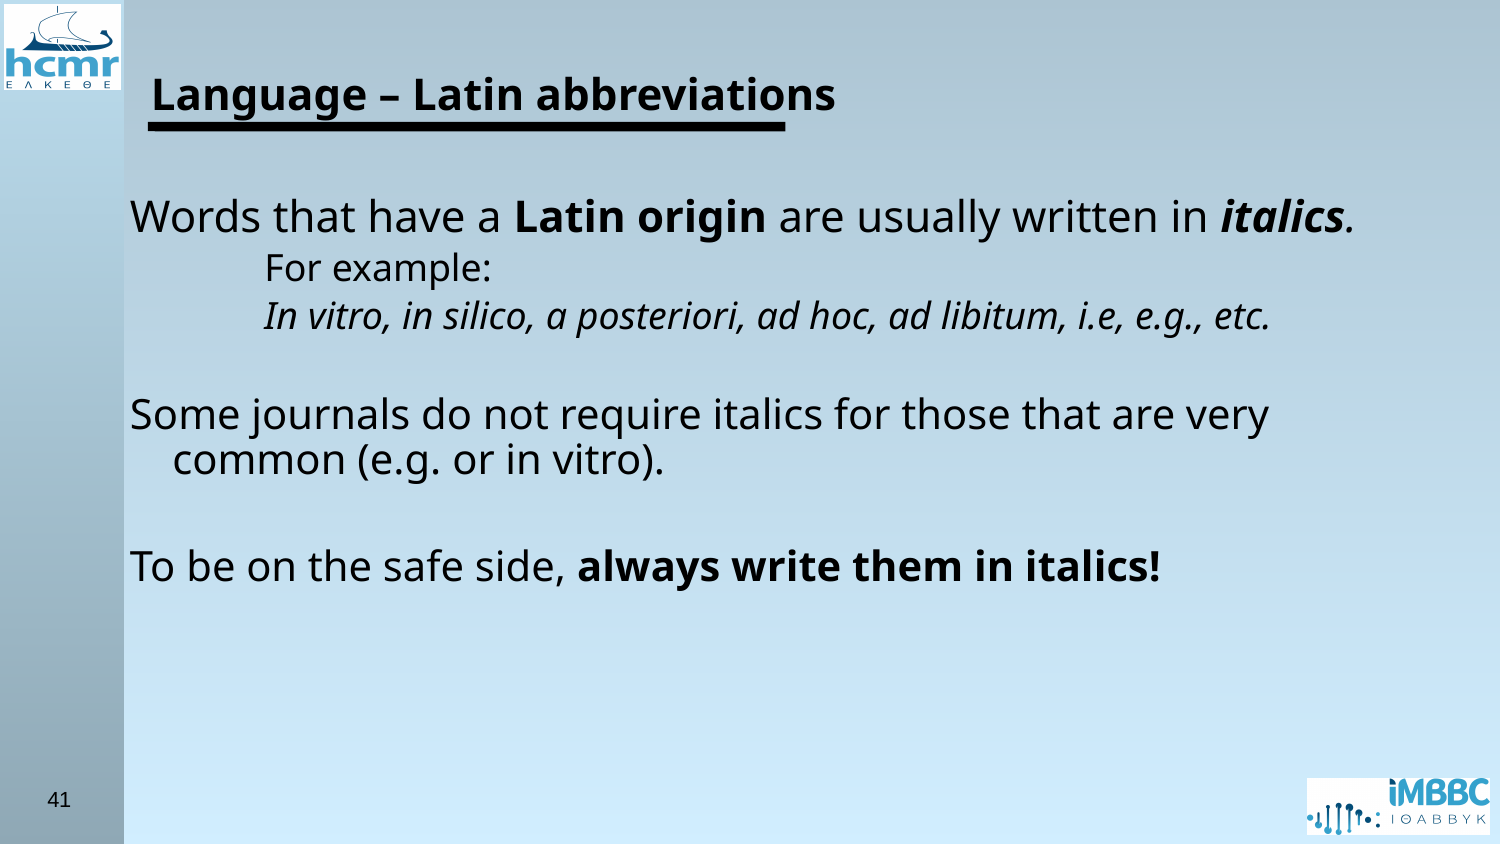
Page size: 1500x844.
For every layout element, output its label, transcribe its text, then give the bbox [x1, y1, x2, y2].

picture [4, 4, 121, 90]
list Words that have a Latin origin are usually written in italics. For example: In vitro, in silico, a posteriori, ad hoc, ad libitum, i.e, e.g., etc. Some journals do not require italics for those that are very common (e.g. or in vitro). To be on the safe side, always write them in italics! [118, 188, 1447, 835]
text_box Language – Latin abbreviations [135, 55, 1092, 131]
slide_number 41 [0, 778, 118, 835]
picture [1447, 778, 1490, 835]
